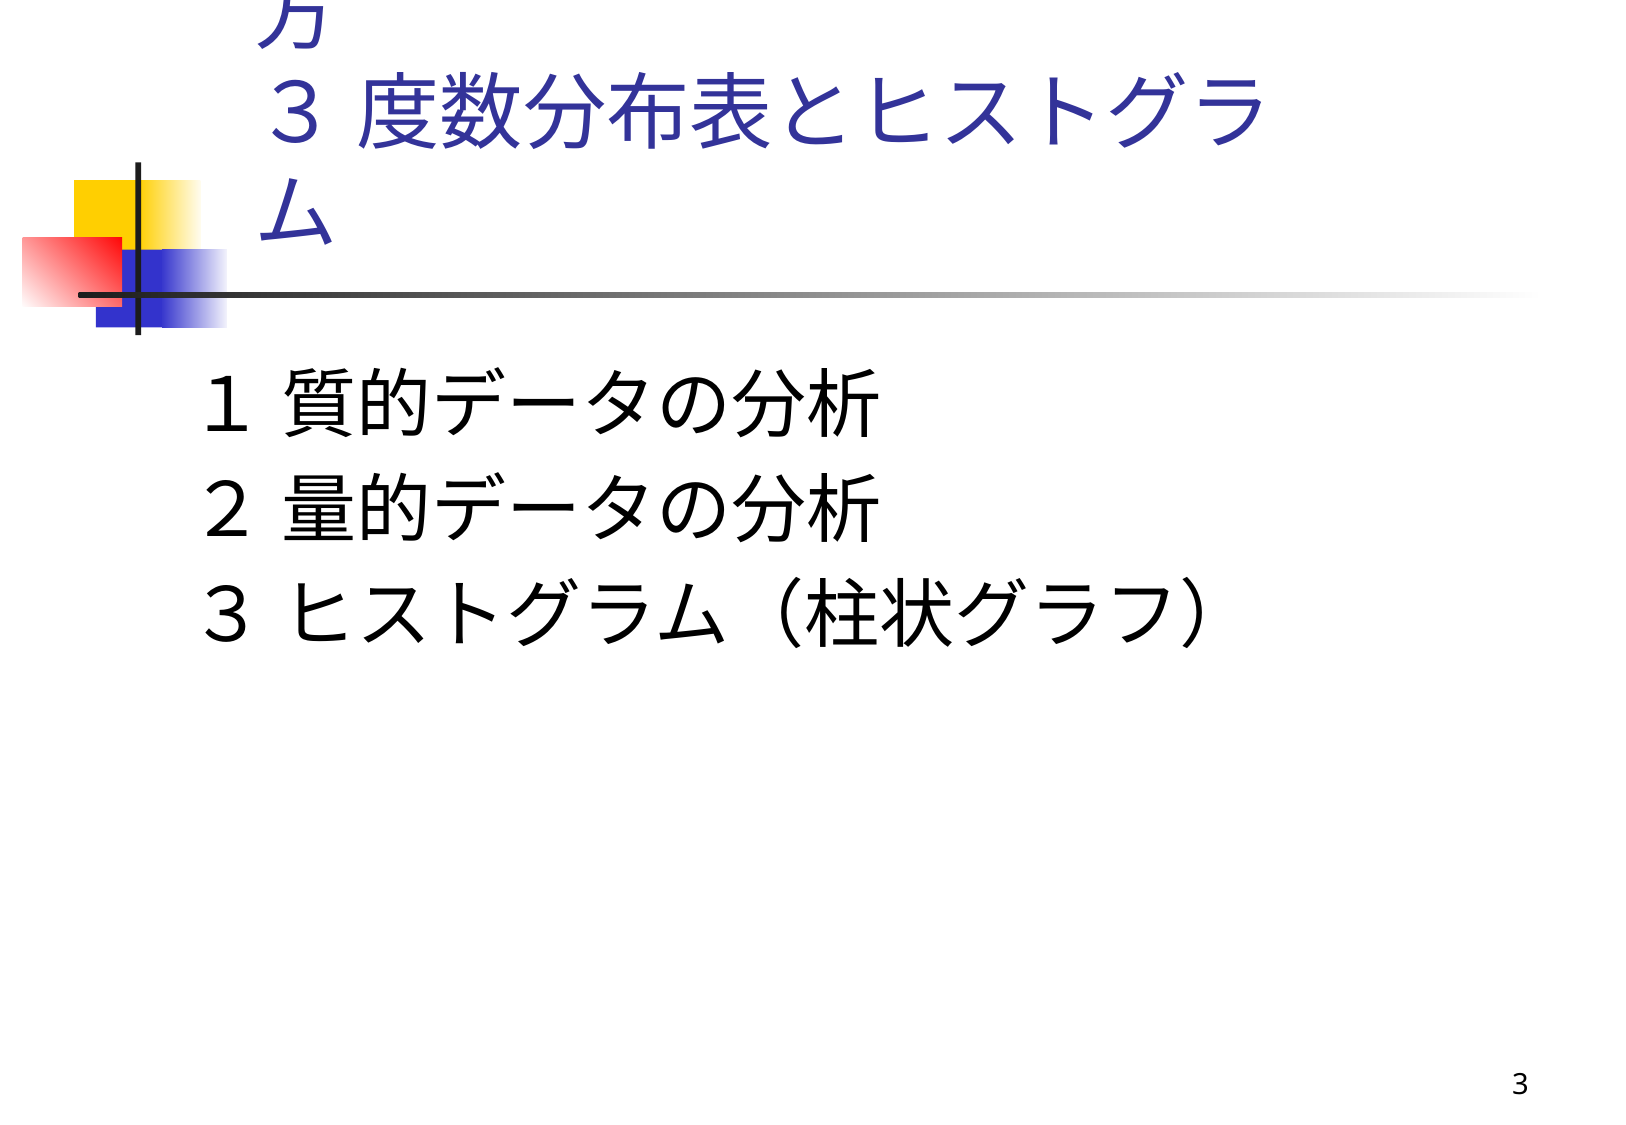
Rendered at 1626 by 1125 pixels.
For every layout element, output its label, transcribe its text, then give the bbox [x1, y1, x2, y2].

slide_number 3 [1205, 1037, 1544, 1113]
list １ 質的データの分析 ２ 量的データの分析 ３ ヒストグラム（柱状グラフ） [174, 349, 1581, 1025]
title Ⅱ 統計量・データ分布の見方 ３ 度数分布表とヒストグラム [239, 133, 1362, 267]
